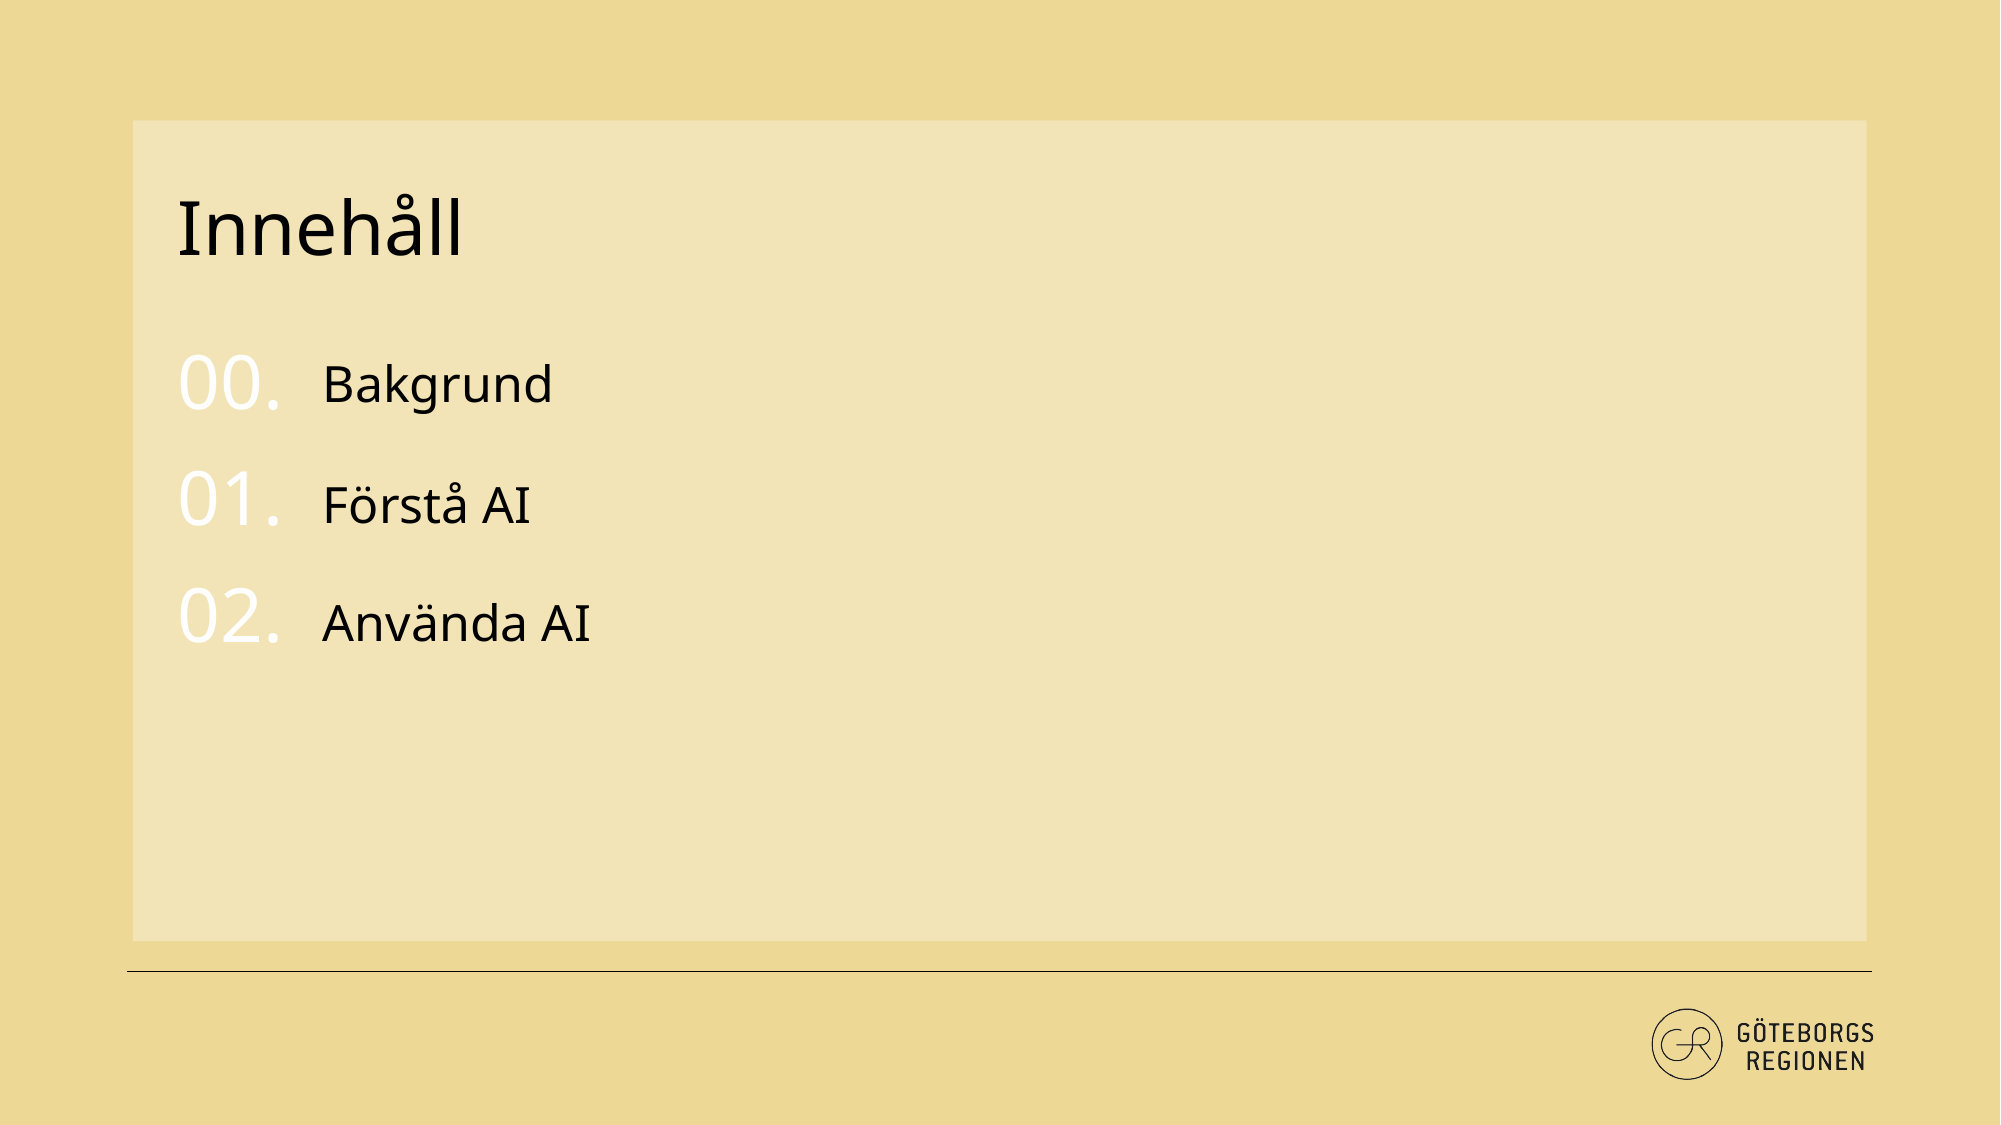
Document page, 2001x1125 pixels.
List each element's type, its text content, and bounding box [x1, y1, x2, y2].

text_box Förstå AI [308, 473, 1000, 540]
title Innehåll [163, 192, 1366, 279]
text_box [132, 119, 1868, 942]
text_box 01. [163, 463, 309, 550]
text_box Använda AI [308, 591, 1157, 658]
list Bakgrund [308, 351, 1048, 418]
picture [1619, 944, 1909, 1125]
text_box 02. [163, 580, 309, 667]
text_box 00. [163, 347, 309, 433]
